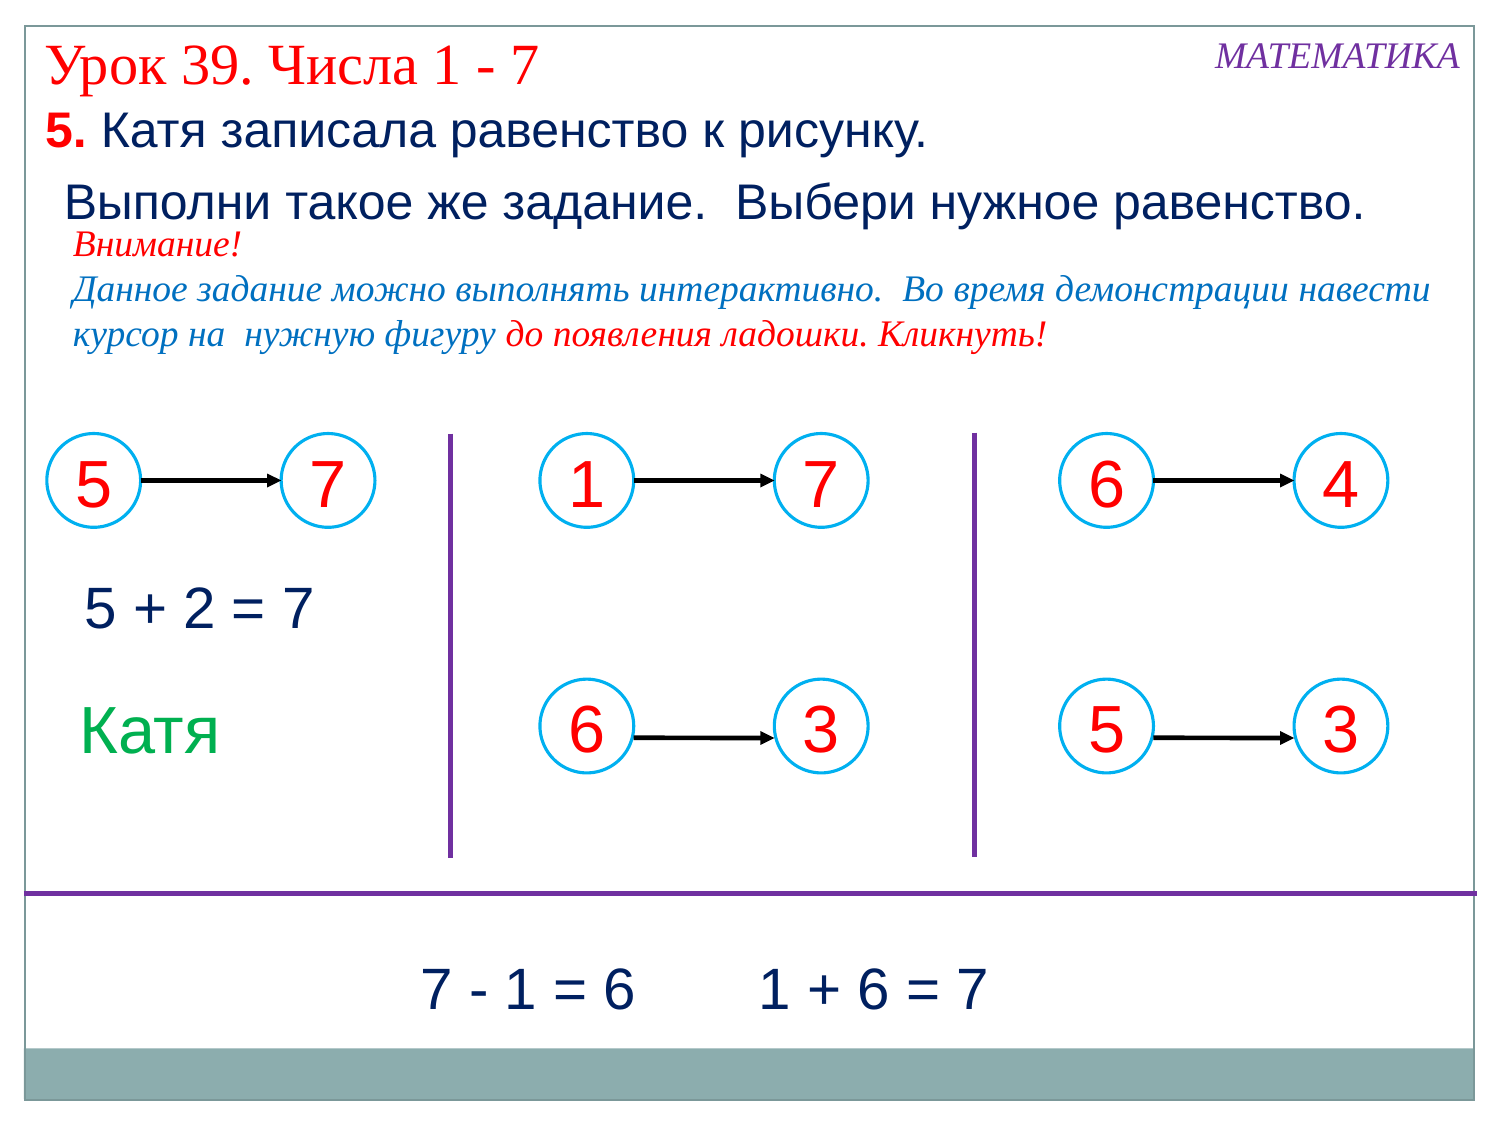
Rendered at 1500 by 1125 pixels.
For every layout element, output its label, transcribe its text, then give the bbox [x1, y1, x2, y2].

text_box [539, 433, 869, 528]
text_box МАТЕМАТИКА [1200, 23, 1476, 84]
text_box Внимание! Данное задание можно выполнять интерактивно. Во время демонстрации навести курсор на нужную фигуру до появления ладошки. Кликнуть! [58, 211, 1491, 362]
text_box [1059, 433, 1389, 528]
text_box 7 - 1 = 6 [405, 943, 704, 1029]
text_box 5 + 2 = 7 [69, 562, 396, 648]
text_box Катя [64, 679, 358, 774]
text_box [1059, 678, 1389, 774]
text_box 5. Катя записала равенство к рисунку. [30, 89, 1500, 165]
text_box 5 [45, 432, 142, 529]
text_box 7 [280, 432, 376, 529]
text_box 1 + 6 = 7 [744, 943, 1043, 1029]
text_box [539, 678, 869, 774]
text_box Выполни такое же задание. Выбери нужное равенство. [49, 162, 1440, 238]
text_box Урок 39. Числа 1 - 7 [29, 19, 585, 104]
